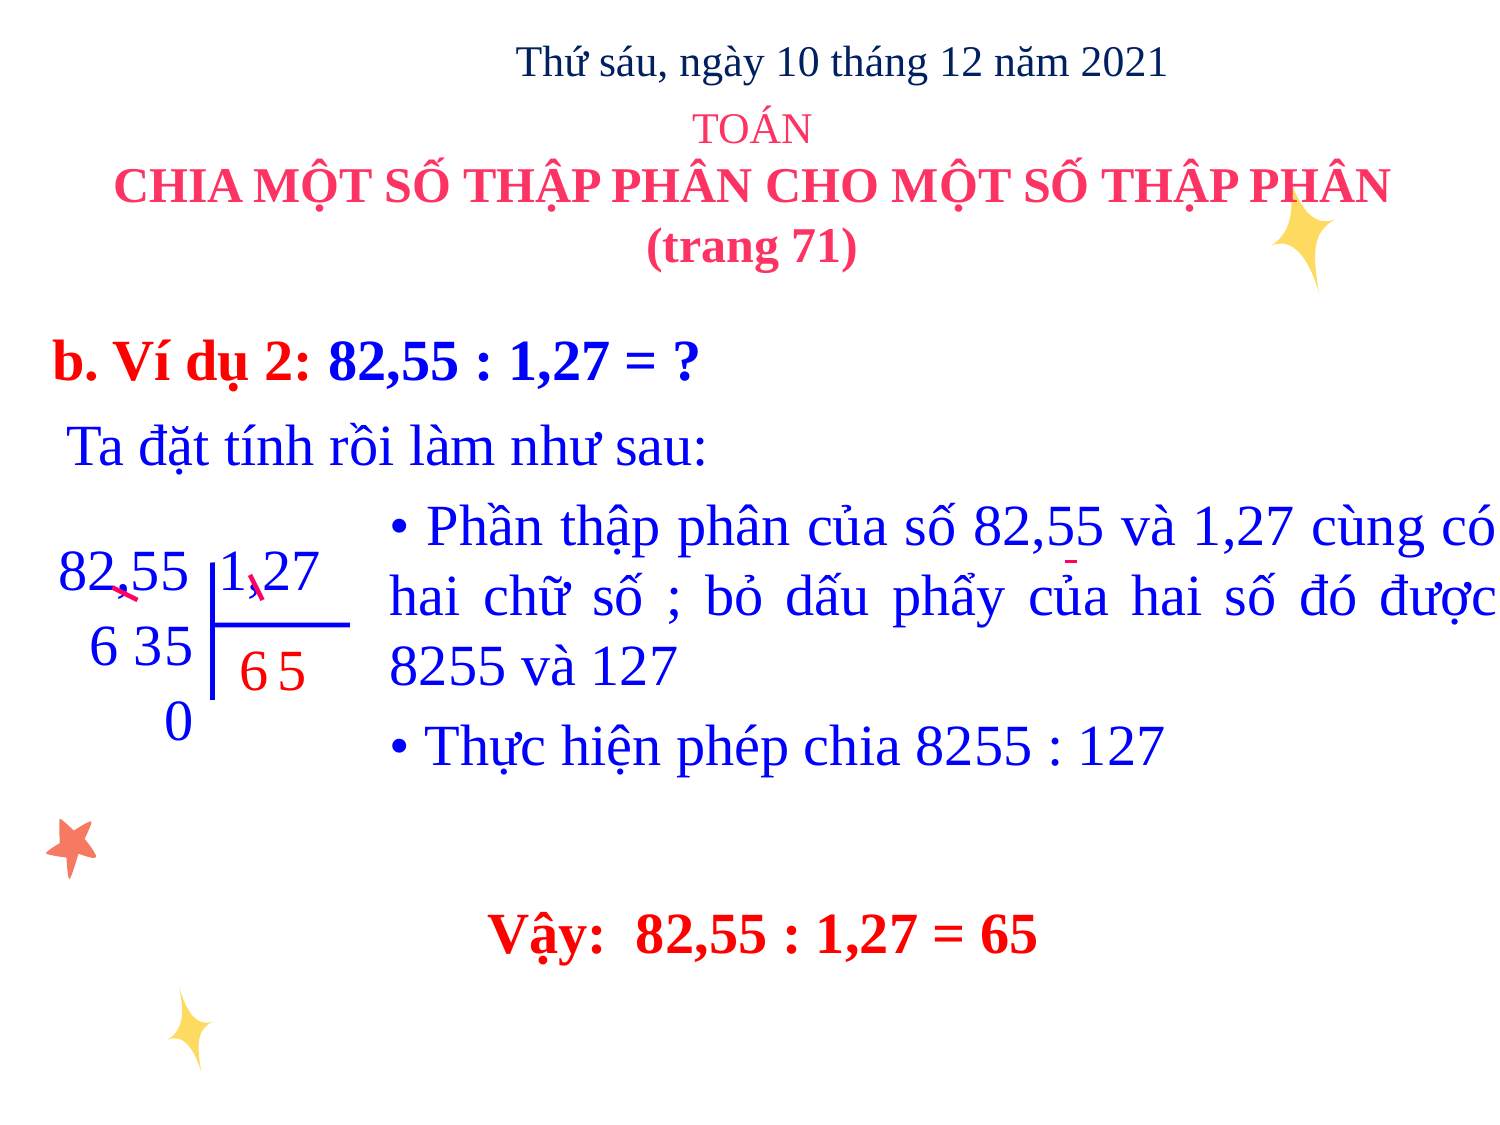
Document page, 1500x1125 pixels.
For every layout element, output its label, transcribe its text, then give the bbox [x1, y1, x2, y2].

text_box Vậy: 82,55 : 1,27 = 65 [472, 887, 1054, 973]
text_box 5 [149, 600, 207, 675]
text_box 6 3 [74, 600, 149, 685]
text_box 0 [149, 675, 213, 760]
text_box Thứ sáu, ngày 10 tháng 12 năm 2021 [500, 24, 1185, 93]
text_box • Thực hiện phép chia 8255 : 127 [374, 699, 1275, 785]
text_box b. Ví dụ 2: 82,55 : 1,27 = ? [37, 314, 1438, 400]
text_box • Phần thập phân của số 82,55 và 1,27 cùng có hai chữ số ; bỏ dấu phẩy của hai số đó được 8255 và 127 [374, 479, 1500, 705]
text_box TOÁN CHIA MỘT SỐ THẬP PHÂN CHO MỘT SỐ THẬP PHÂN (trang 71) [79, 92, 1425, 280]
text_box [212, 562, 351, 701]
text_box 82,55 1,27 [0, 525, 375, 610]
text_box Ta đặt tính rồi làm như sau: [37, 399, 825, 485]
